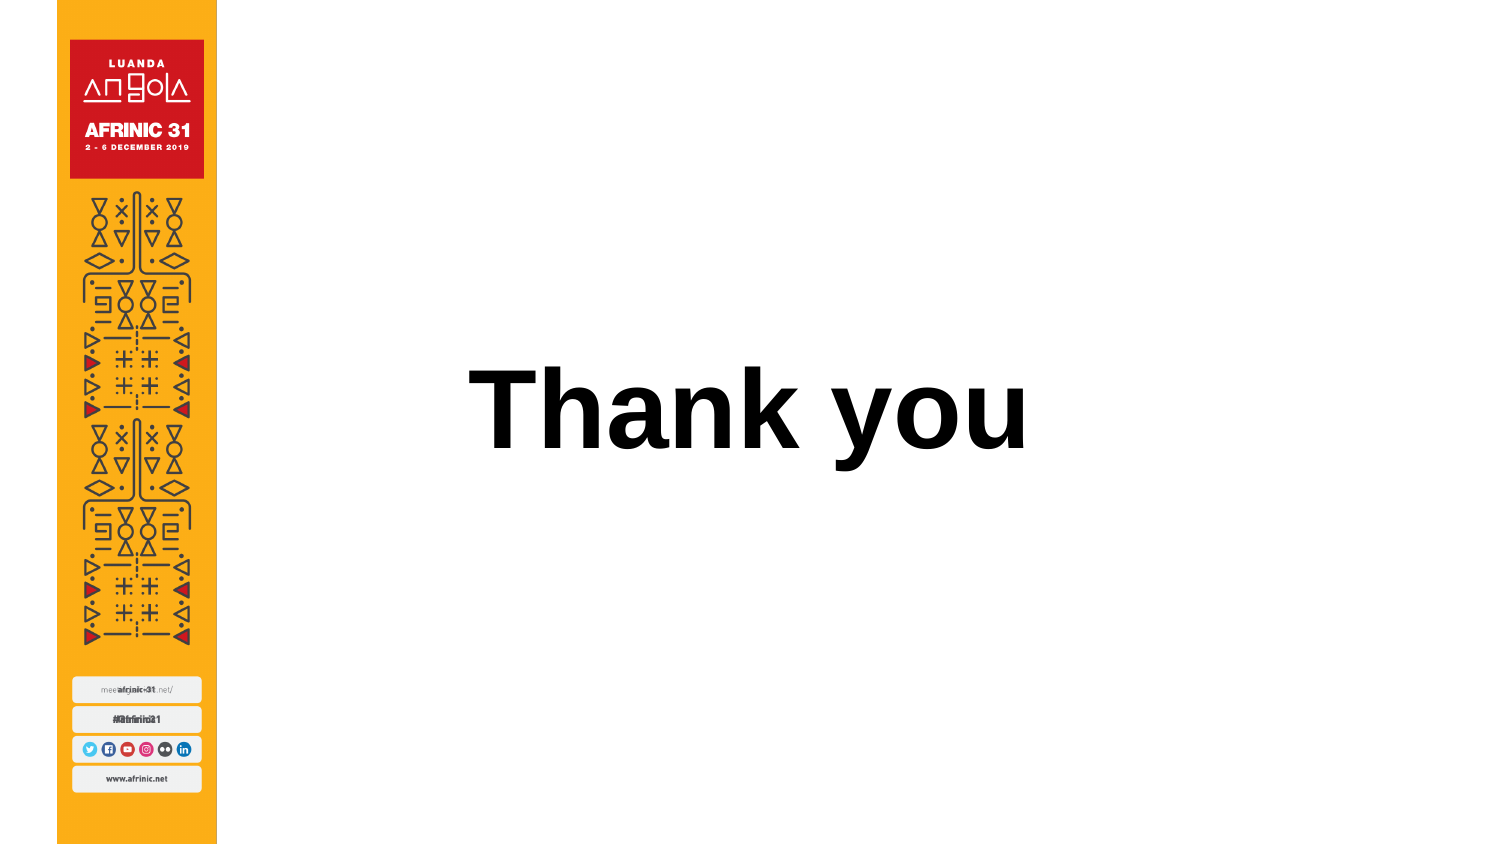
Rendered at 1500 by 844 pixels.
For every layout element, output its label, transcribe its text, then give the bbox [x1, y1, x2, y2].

title Thank you [75, 336, 1425, 472]
